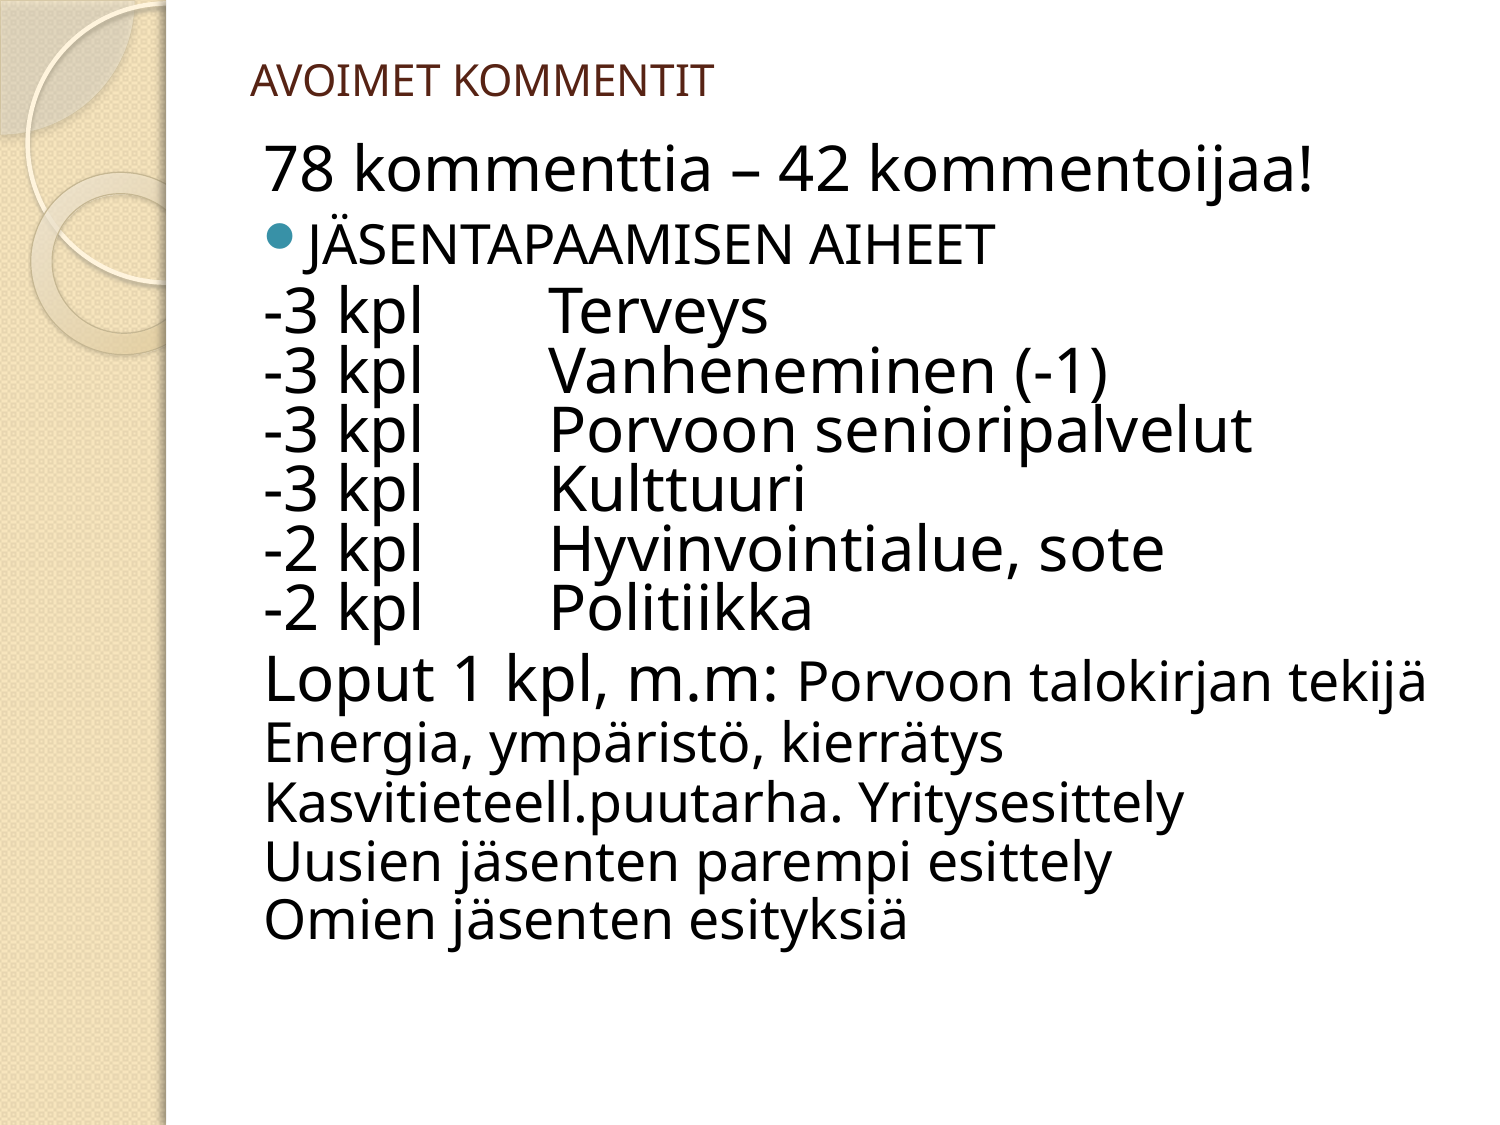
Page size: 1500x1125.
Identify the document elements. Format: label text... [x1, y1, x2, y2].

title AVOIMET KOMMENTIT [235, 45, 1466, 114]
list 78 kommenttia – 42 kommentoijaa! JÄSENTAPAAMISEN AIHEET -3 kpl Terveys -3 kpl Vanheneminen (-1) -3 kpl Porvoon senioripalvelut -3 kpl Kulttuuri -2 kpl Hyvinvointialue, sote -2 kpl Politiikka Loput 1 kpl, m.m: Porvoon talokirjan tekijä Energia, ympäristö, kierrätys Kasvitieteell.puutarha. Yritysesittely Uusien jäsenten parempi esittely Omien jäsenten esityksiä [235, 137, 1466, 1125]
